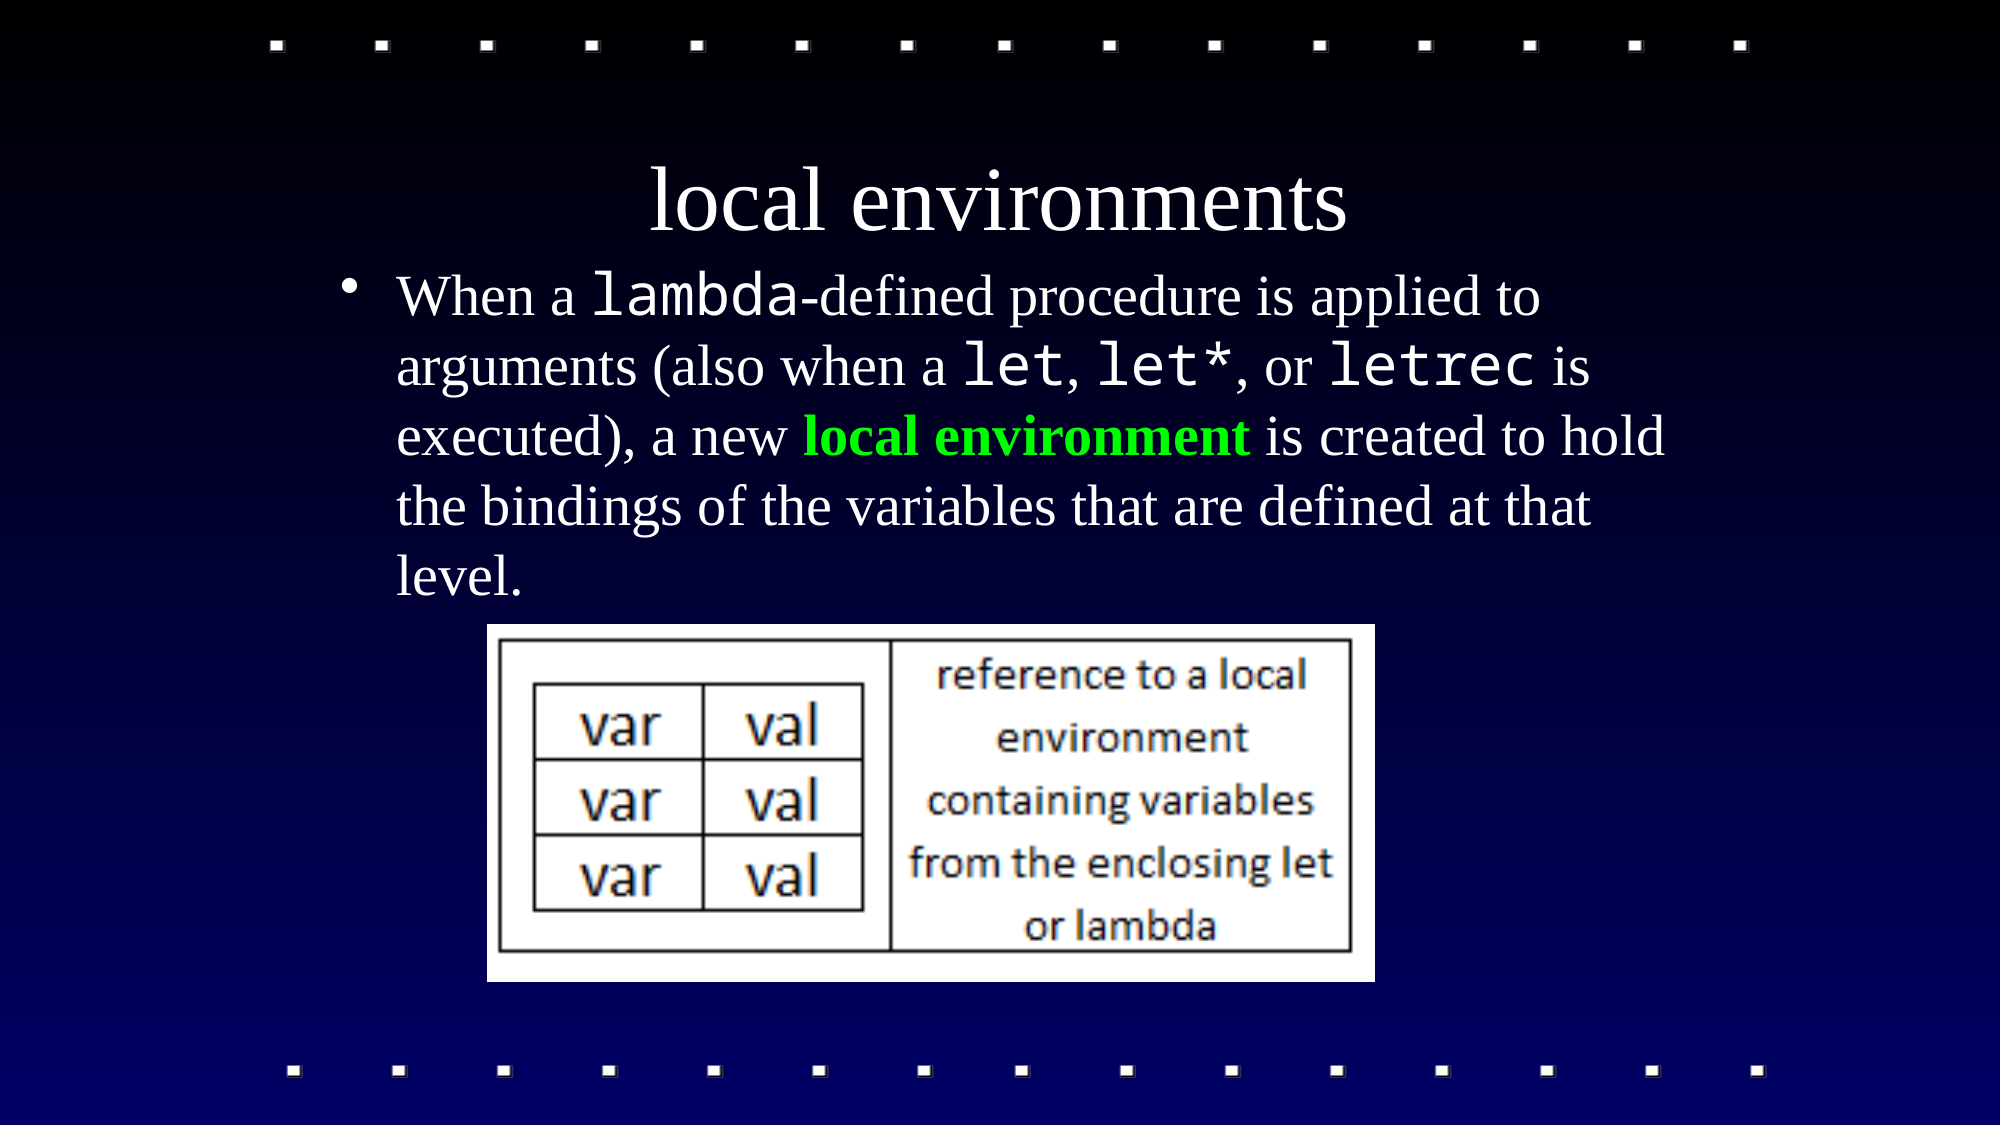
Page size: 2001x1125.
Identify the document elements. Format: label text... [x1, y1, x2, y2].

picture [283, 1062, 1784, 1082]
title local environments [149, 99, 1851, 288]
picture [487, 624, 1376, 982]
picture [266, 37, 1767, 57]
list When a lambda-defined procedure is applied to arguments (also when a let, let*, or letrec is executed), a new local environment is created to hold the bindings of the variables that are defined at that level. [324, 249, 1701, 613]
